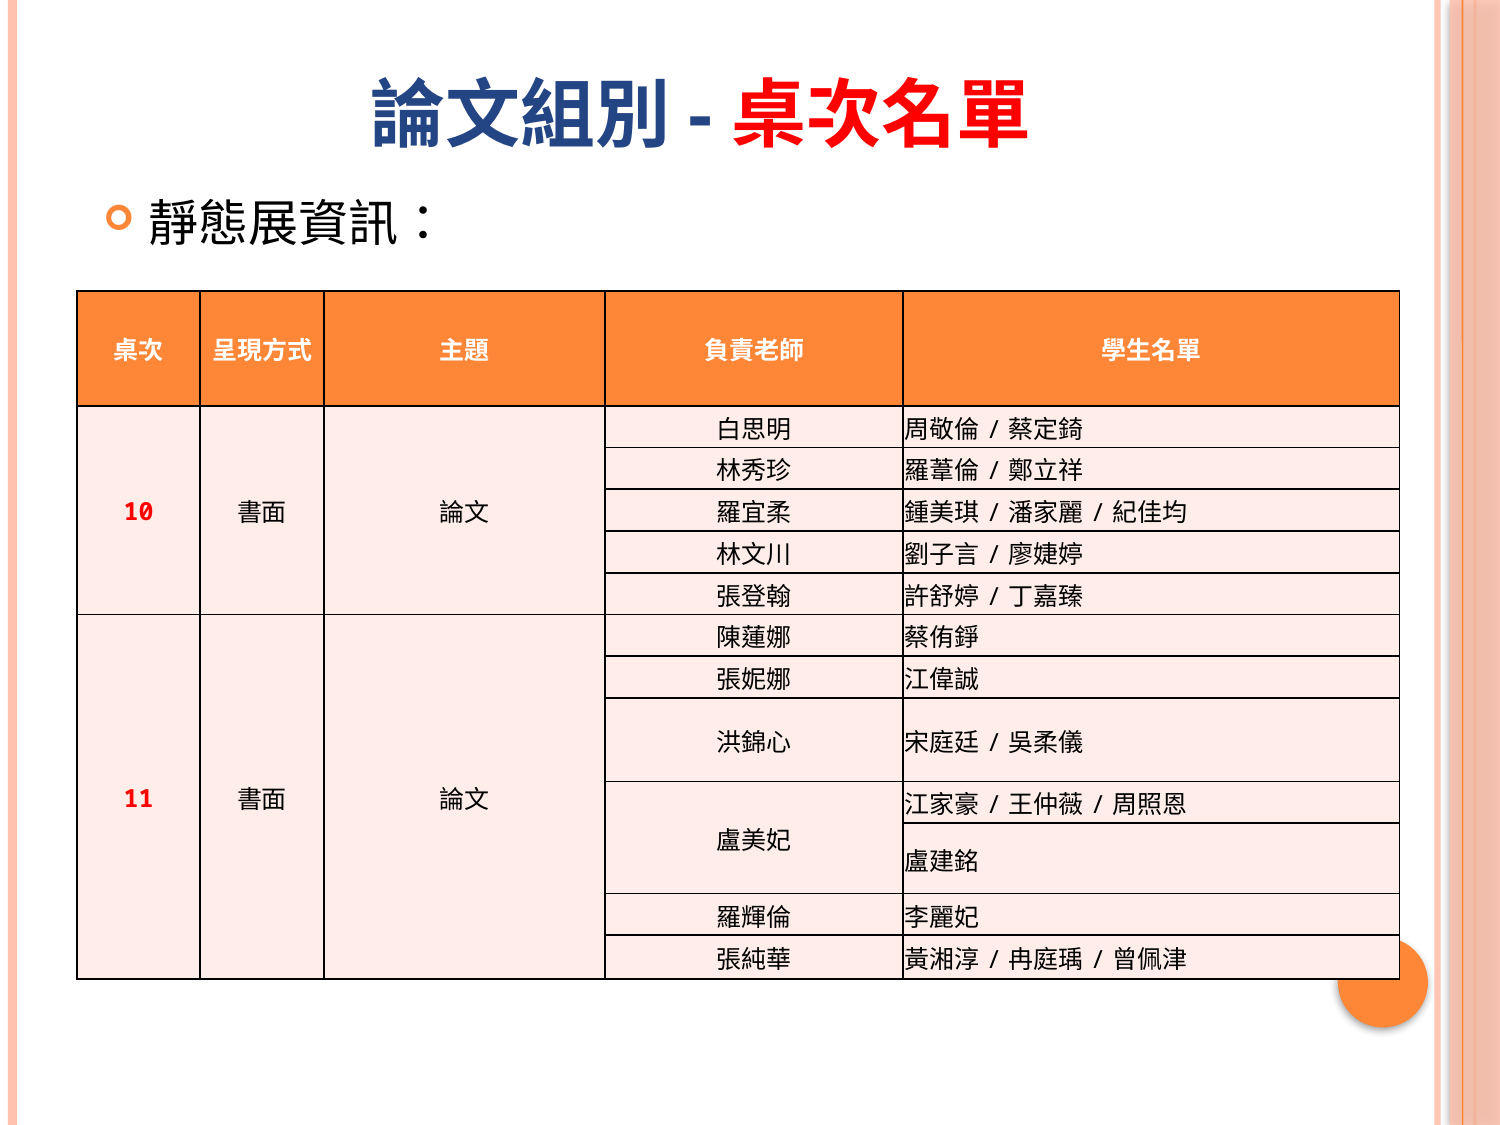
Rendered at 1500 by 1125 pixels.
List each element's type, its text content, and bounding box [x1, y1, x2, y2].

table_header 主題 [325, 292, 604, 405]
table_cell 白思明 [606, 407, 902, 447]
table_cell 11 [78, 615, 199, 978]
table_cell 論文 [325, 407, 604, 614]
table_cell 劉子言/廖婕婷 [904, 532, 1399, 572]
table_cell 張登翰 [606, 574, 902, 614]
table_cell 黃湘淳/冉庭瑀/曾佩津 [904, 936, 1399, 978]
table_cell 10 [78, 407, 199, 614]
list 靜態展資訊： [88, 980, 1314, 984]
table_cell 宋庭廷/吳柔儀 [904, 699, 1399, 781]
table_cell 林文川 [606, 532, 902, 572]
table_cell 江家豪/王仲薇/周照恩 [904, 782, 1399, 822]
table_header 桌次 [78, 292, 199, 405]
table_cell 蔡侑錚 [904, 615, 1399, 655]
table_cell 盧美妃 [606, 782, 902, 893]
table_header 學生名單 [904, 292, 1399, 405]
table_header 呈現方式 [201, 292, 323, 405]
table_cell 洪錦心 [606, 699, 902, 781]
table_cell 周敬倫/蔡定錡 [904, 407, 1399, 447]
table_cell 江偉誠 [904, 657, 1399, 697]
table_header 負責老師 [606, 292, 902, 405]
table_cell 羅宜柔 [606, 490, 902, 530]
table_cell 李麗妃 [904, 894, 1399, 934]
table_cell 盧建銘 [904, 824, 1399, 893]
table_cell 陳蓮娜 [606, 615, 902, 655]
title 論文組別-桌次名單 [88, 42, 1314, 164]
table_cell 書面 [201, 407, 323, 614]
table_cell 張純華 [606, 936, 902, 978]
table_cell 林秀珍 [606, 448, 902, 488]
list 靜態展資訊： [88, 184, 1314, 290]
table_cell 許舒婷/丁嘉臻 [904, 574, 1399, 614]
table_cell 論文 [325, 615, 604, 978]
table_cell 羅葦倫/鄭立祥 [904, 448, 1399, 488]
table_cell 張妮娜 [606, 657, 902, 697]
table_cell 鍾美琪/潘家麗/紀佳均 [904, 490, 1399, 530]
table_cell 羅輝倫 [606, 894, 902, 934]
table_cell 書面 [201, 615, 323, 978]
